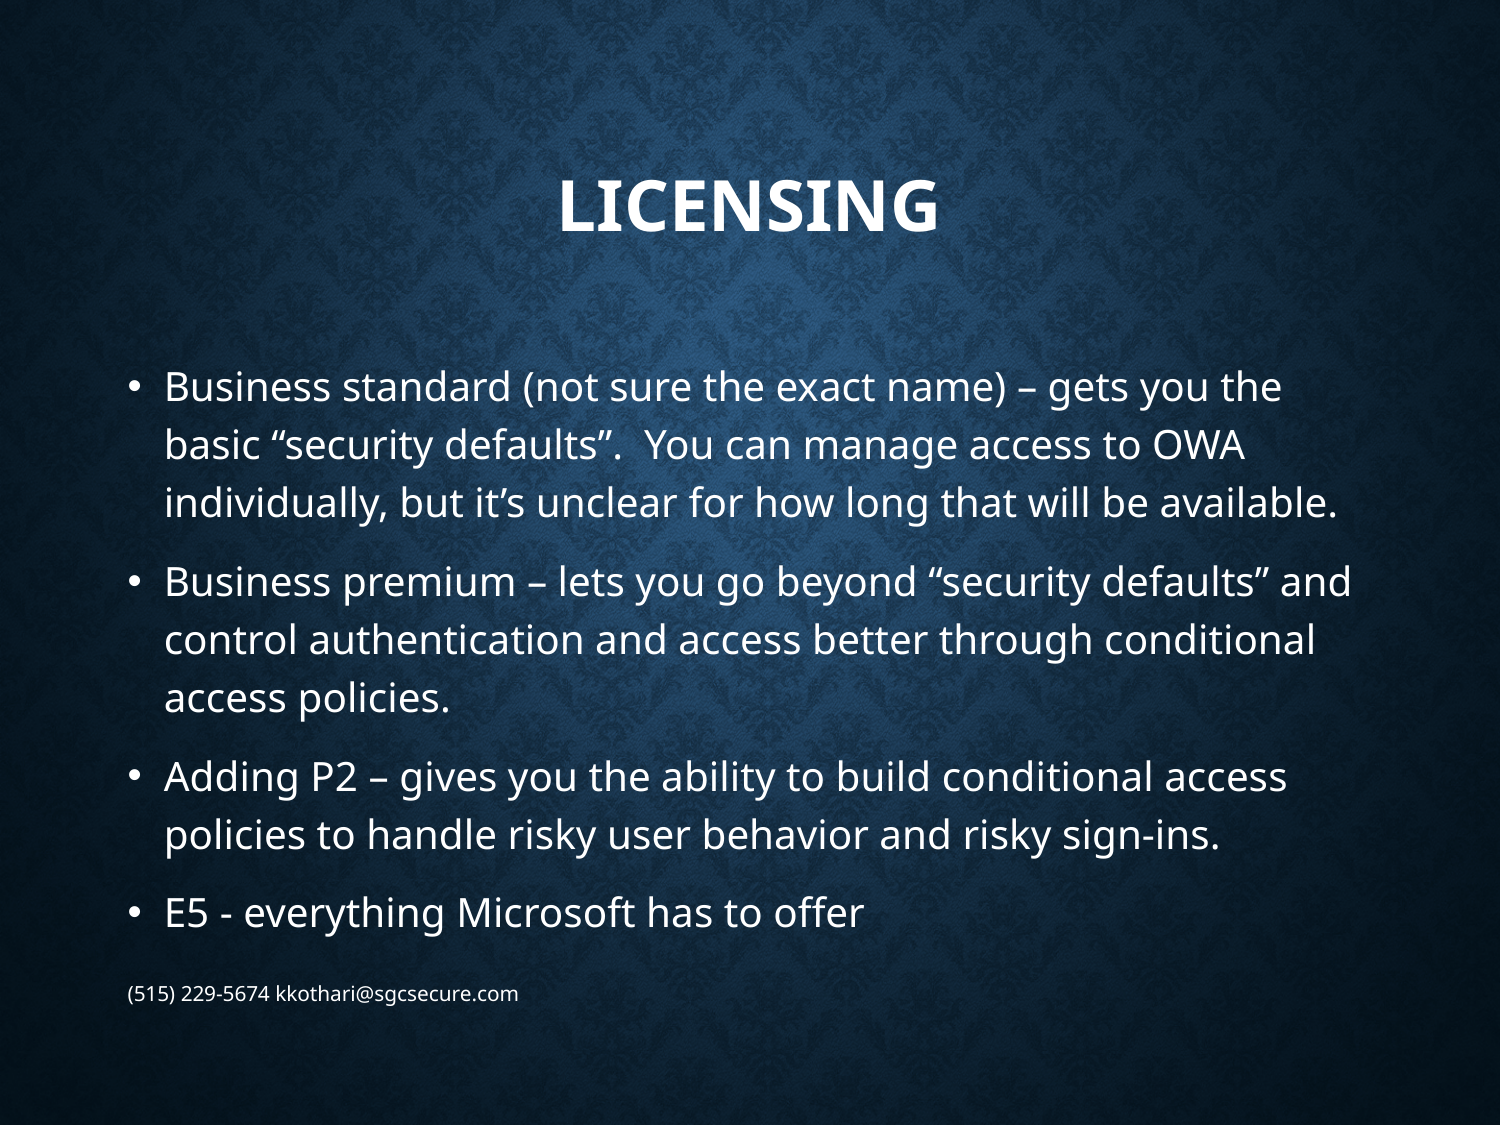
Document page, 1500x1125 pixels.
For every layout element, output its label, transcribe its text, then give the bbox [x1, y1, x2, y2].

title Licensing [112, 99, 1387, 318]
list Business standard (not sure the exact name) – gets you the basic “security defaults”. You can manage access to OWA individually, but it’s unclear for how long that will be available. Business premium – lets you go beyond “security defaults” and control authentication and access better through conditional access policies. Adding P2 – gives you the ability to build conditional access policies to handle risky user behavior and risky sign-ins. E5 - everything Microsoft has to offer [112, 343, 1387, 950]
footer (515) 229-5674 kkothari@sgcsecure.com [112, 965, 934, 1025]
